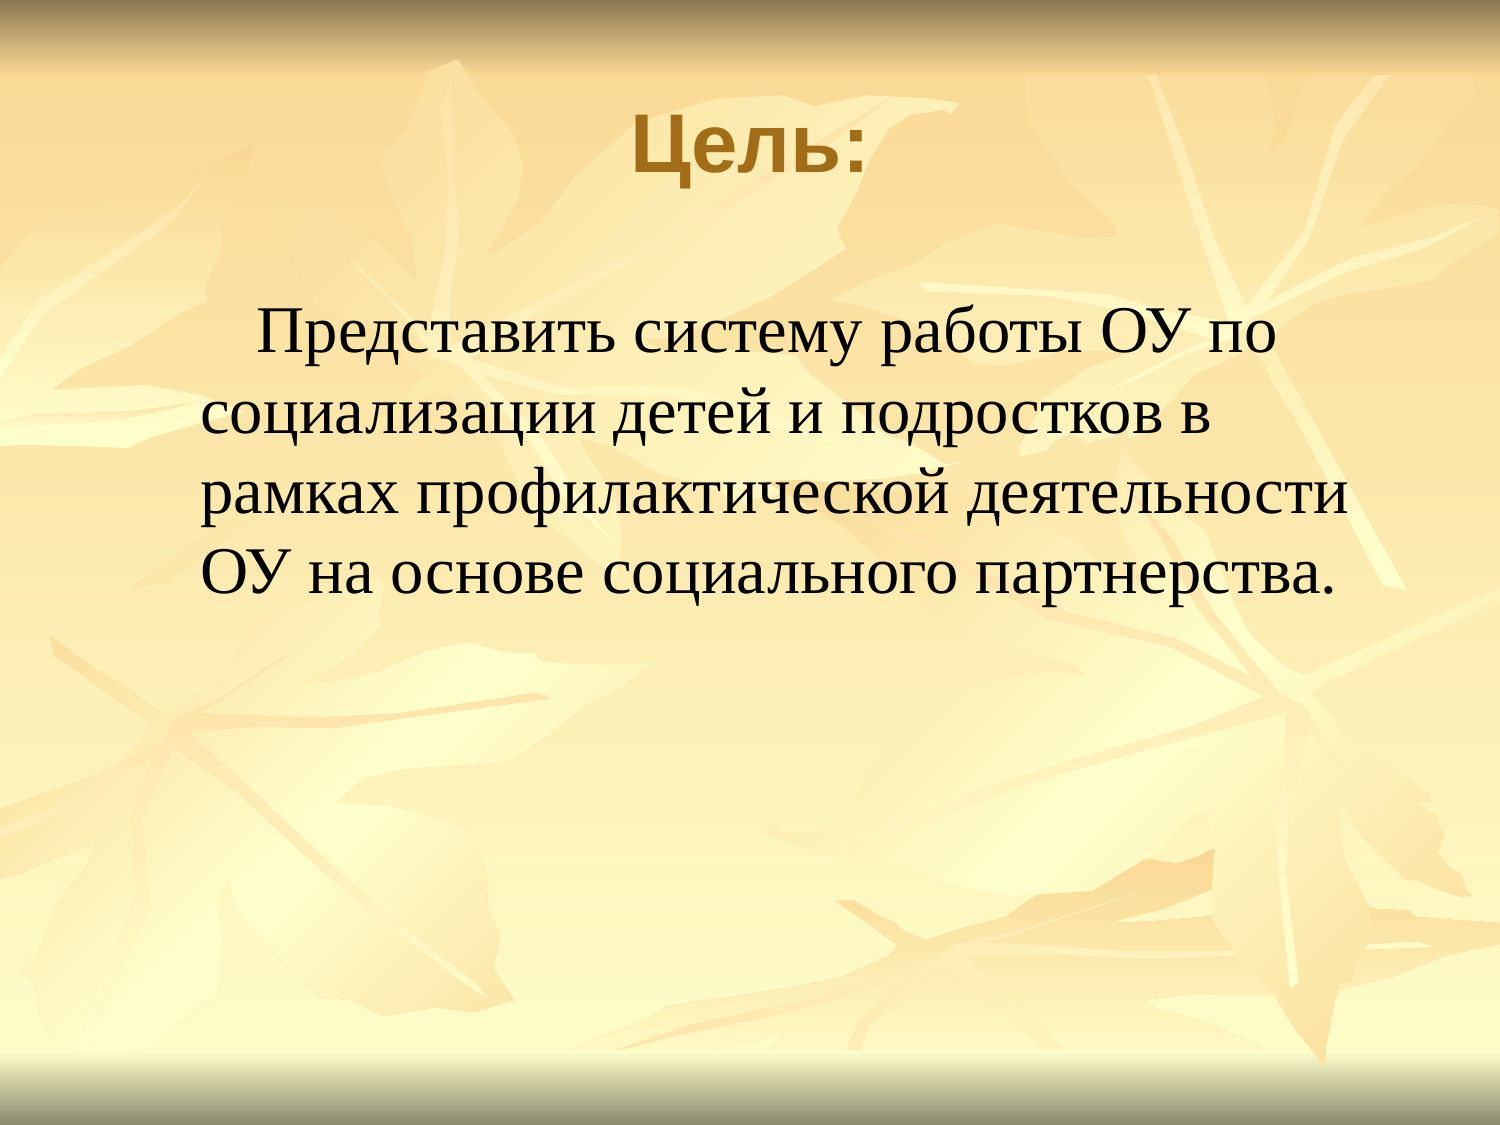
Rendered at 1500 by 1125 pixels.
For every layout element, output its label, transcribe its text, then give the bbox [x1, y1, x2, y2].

title Цель: [74, 45, 1426, 234]
list Представить систему работы ОУ по социализации детей и подростков в рамках профилактической деятельности ОУ на основе социального партнерства. [128, 269, 1384, 1013]
